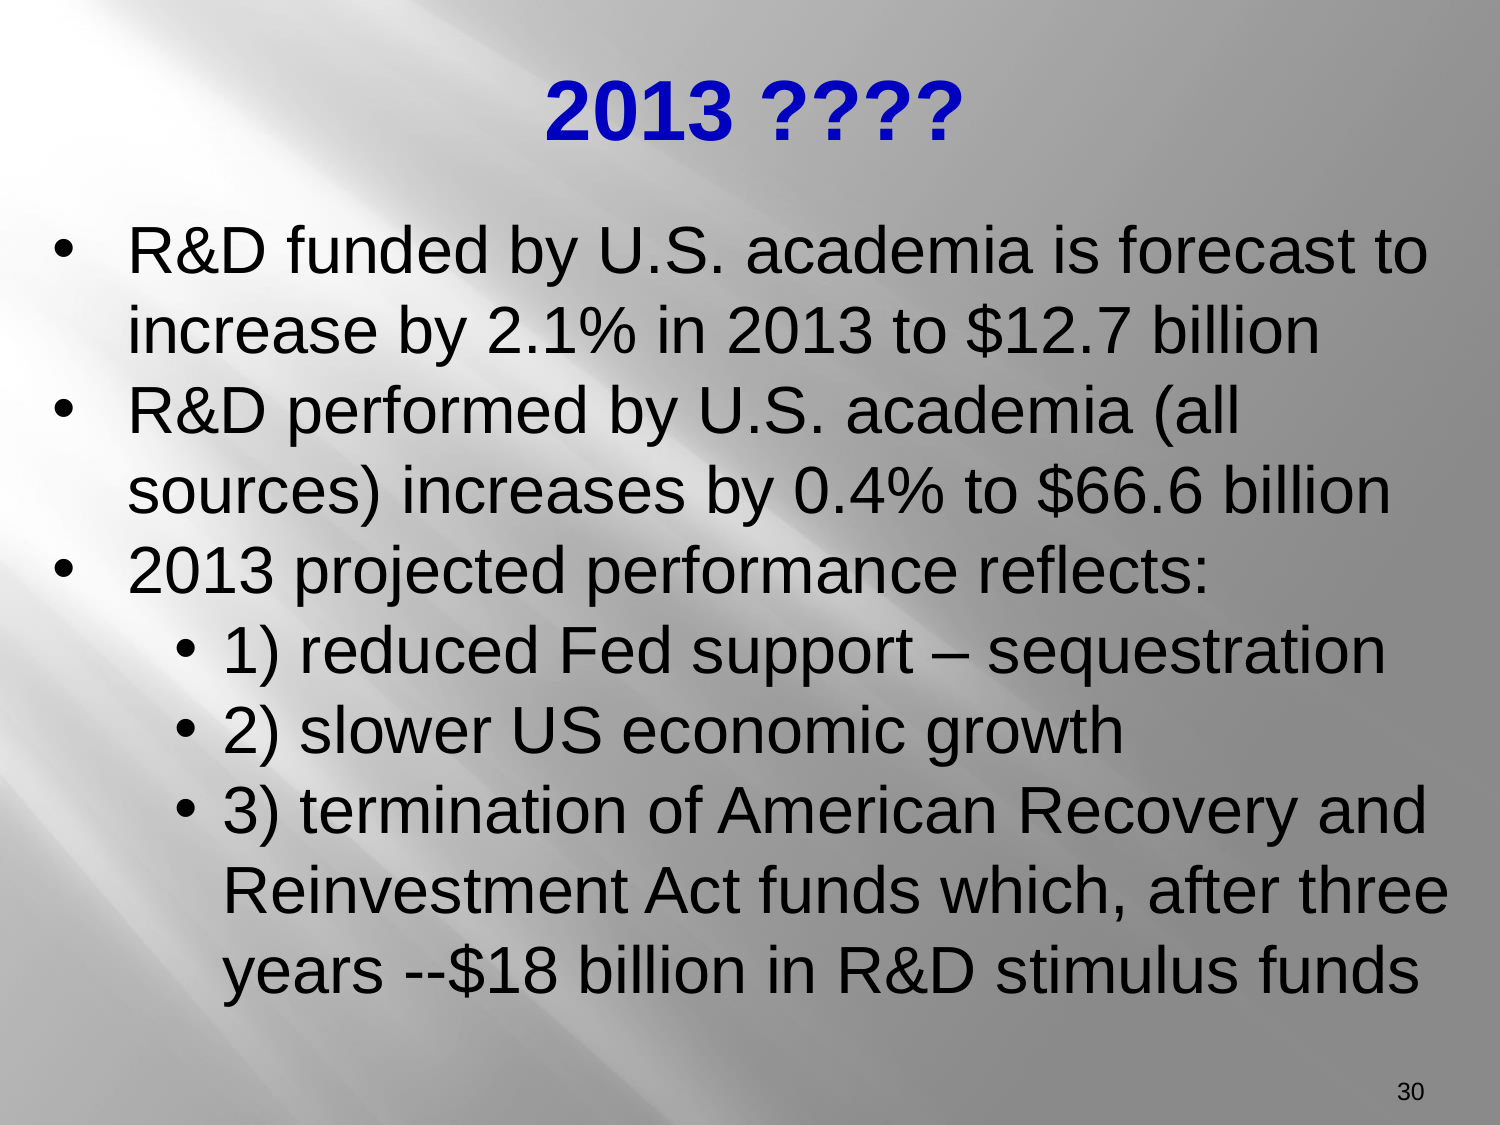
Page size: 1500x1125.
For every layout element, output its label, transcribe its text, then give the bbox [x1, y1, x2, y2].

title 2013 ???? [81, 12, 1432, 199]
slide_number 30 [1299, 1052, 1425, 1113]
text_box R&D funded by U.S. academia is forecast to increase by 2.1% in 2013 to $12.7 billion R&D performed by U.S. academia (all sources) increases by 0.4% to $66.6 billion 2013 projected performance reflects: 1) reduced Fed support – sequestration 2) slower US economic growth 3) termination of American Recovery and Reinvestment Act funds which, after three years --$18 billion in R&D stimulus funds [37, 199, 1475, 1015]
picture [0, 0, 1500, 1125]
